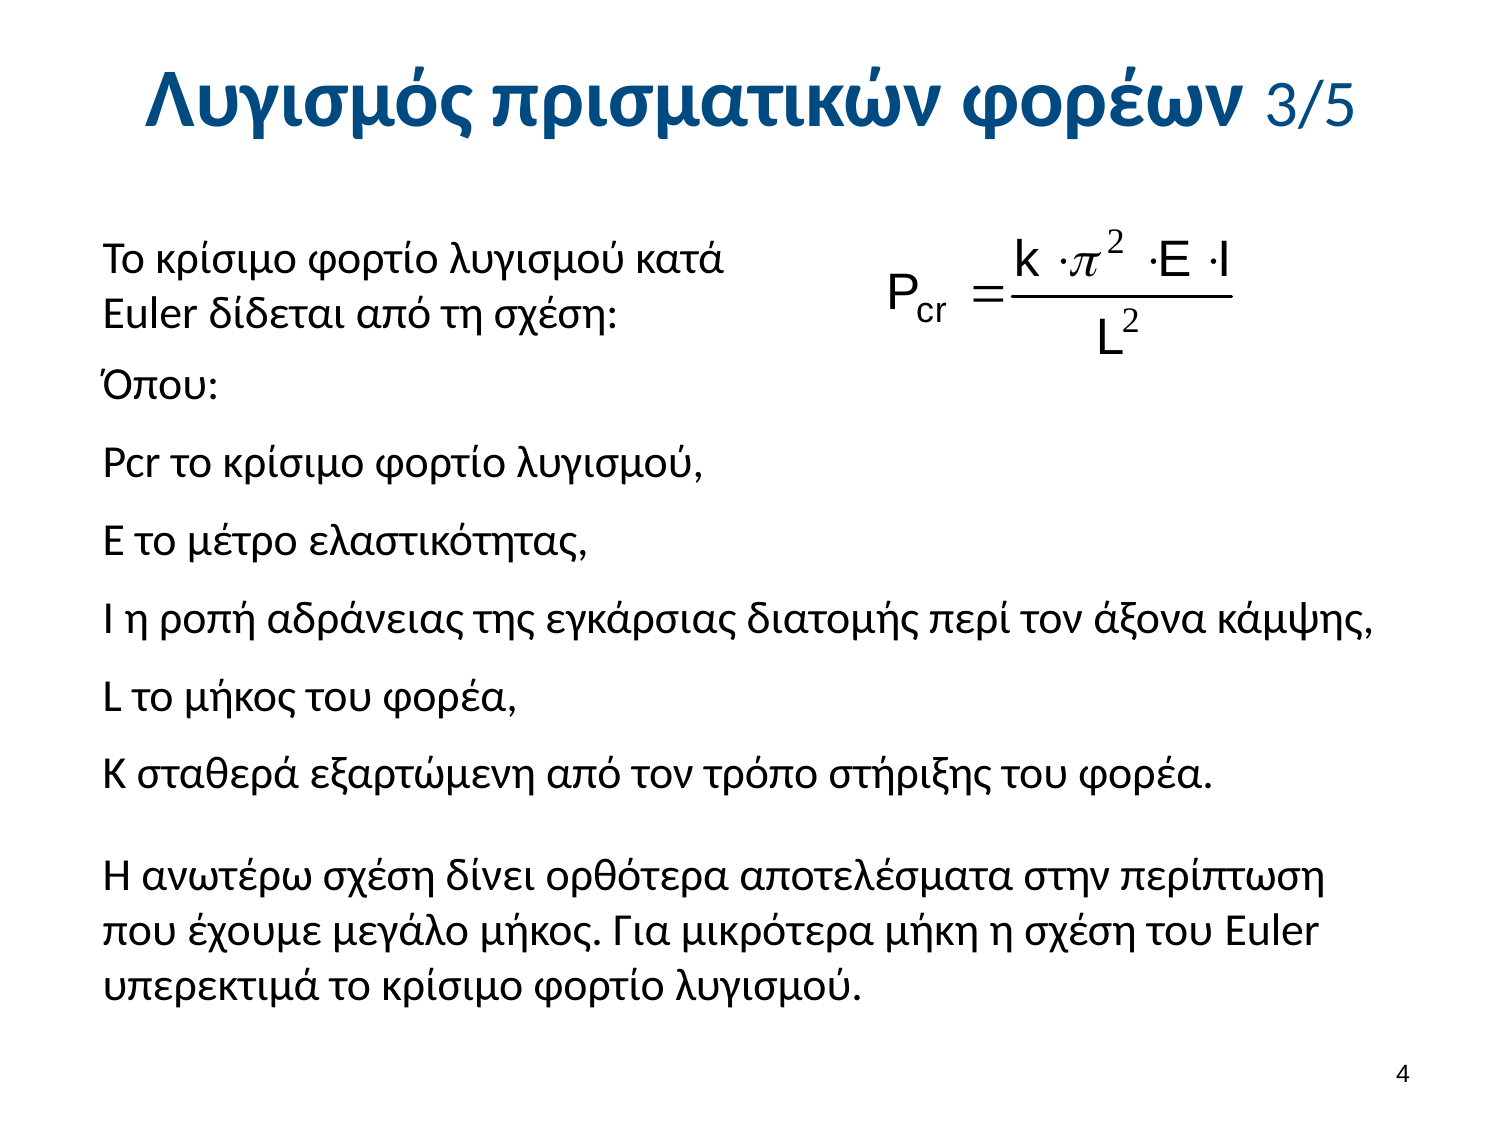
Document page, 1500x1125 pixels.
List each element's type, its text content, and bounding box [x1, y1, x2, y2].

text_box Η ανωτέρω σχέση δίνει ορθότερα αποτελέσματα στην περίπτωση που έχουμε μεγάλο μήκος. Για μικρότερα μήκη η σχέση του Euler υπερεκτιμά το κρίσιμο φορτίο λυγισμού. [87, 837, 1424, 1125]
slide_number 3 [1074, 1042, 1425, 1103]
text_box Το κρίσιμο φορτίο λυγισμού κατά Euler δίδεται από τη σχέση: [87, 219, 763, 345]
text_box Όπου: Pcr το κρίσιμο φορτίο λυγισμού, Ε το μέτρο ελαστικότητας, Ι η ροπή αδράνειας της εγκάρσιας διατομής περί τον άξονα κάμψης, L το μήκος του φορέα, K σταθερά εξαρτώμενη από τον τρόπο στήριξης του φορέα. [87, 346, 1437, 884]
title Λυγισμός πρισματικών φορέων 3/5 [76, 19, 1427, 169]
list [879, 211, 1244, 366]
